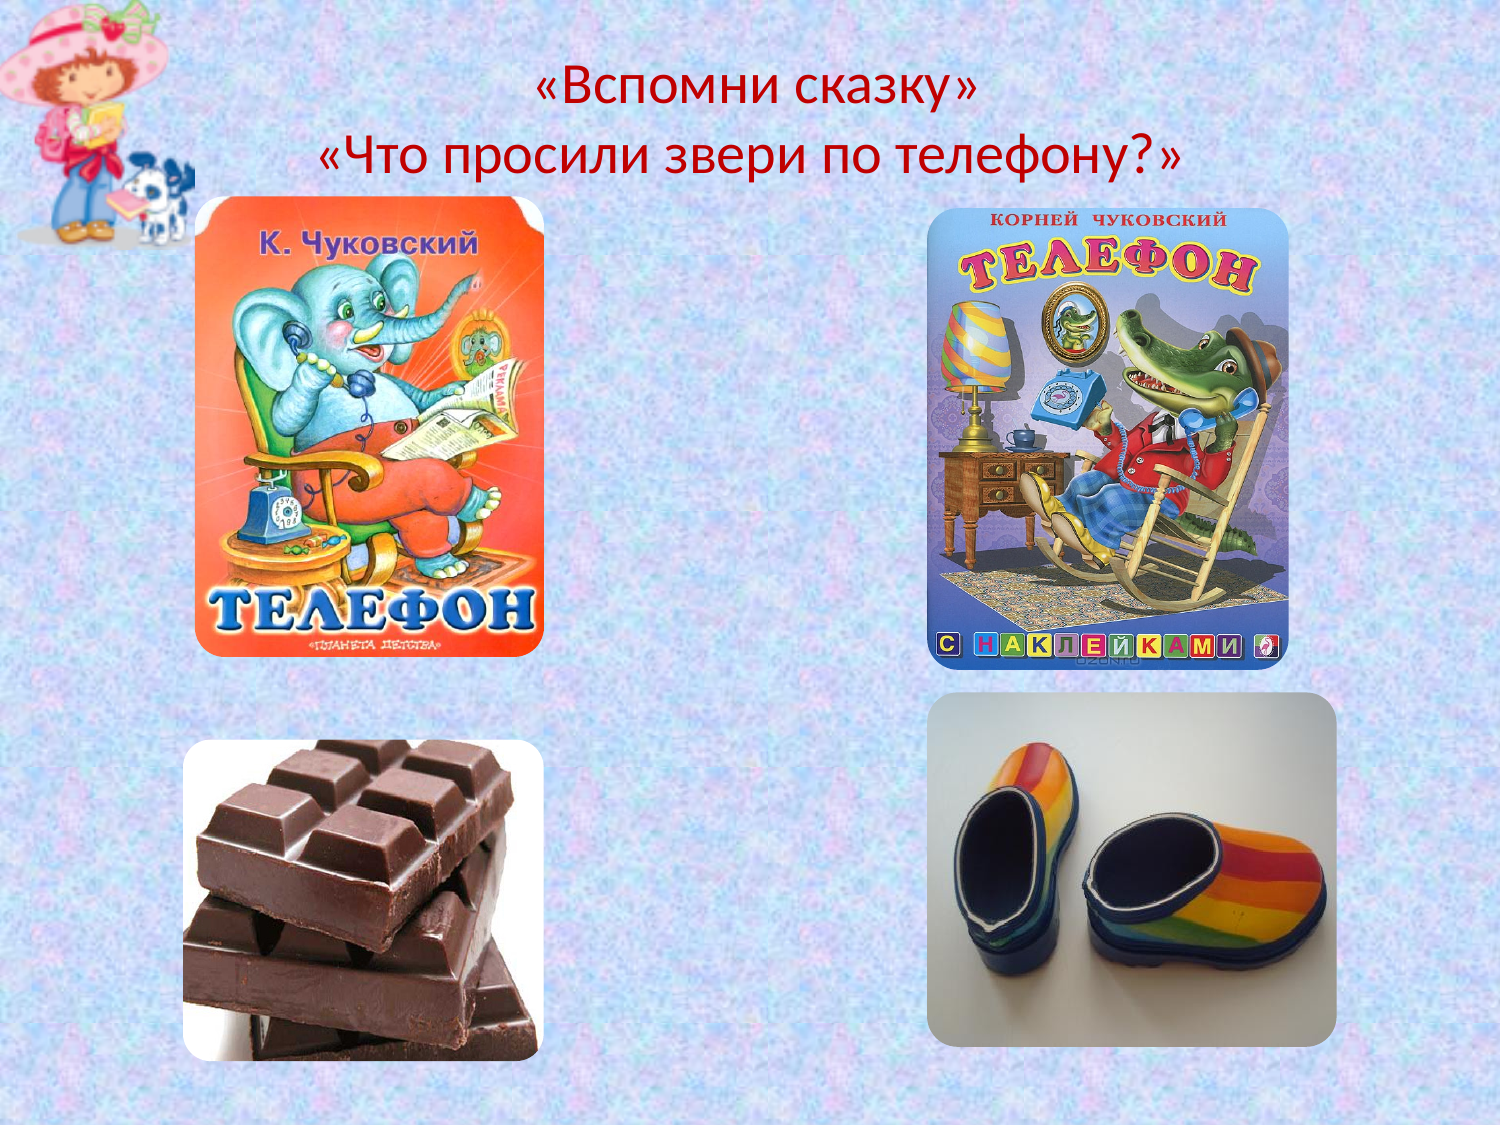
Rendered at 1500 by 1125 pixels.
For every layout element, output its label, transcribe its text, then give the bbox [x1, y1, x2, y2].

title «Вспомни сказку» «Что просили звери по телефону?» [200, 45, 1425, 185]
picture [0, 0, 1500, 1125]
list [194, 196, 545, 658]
